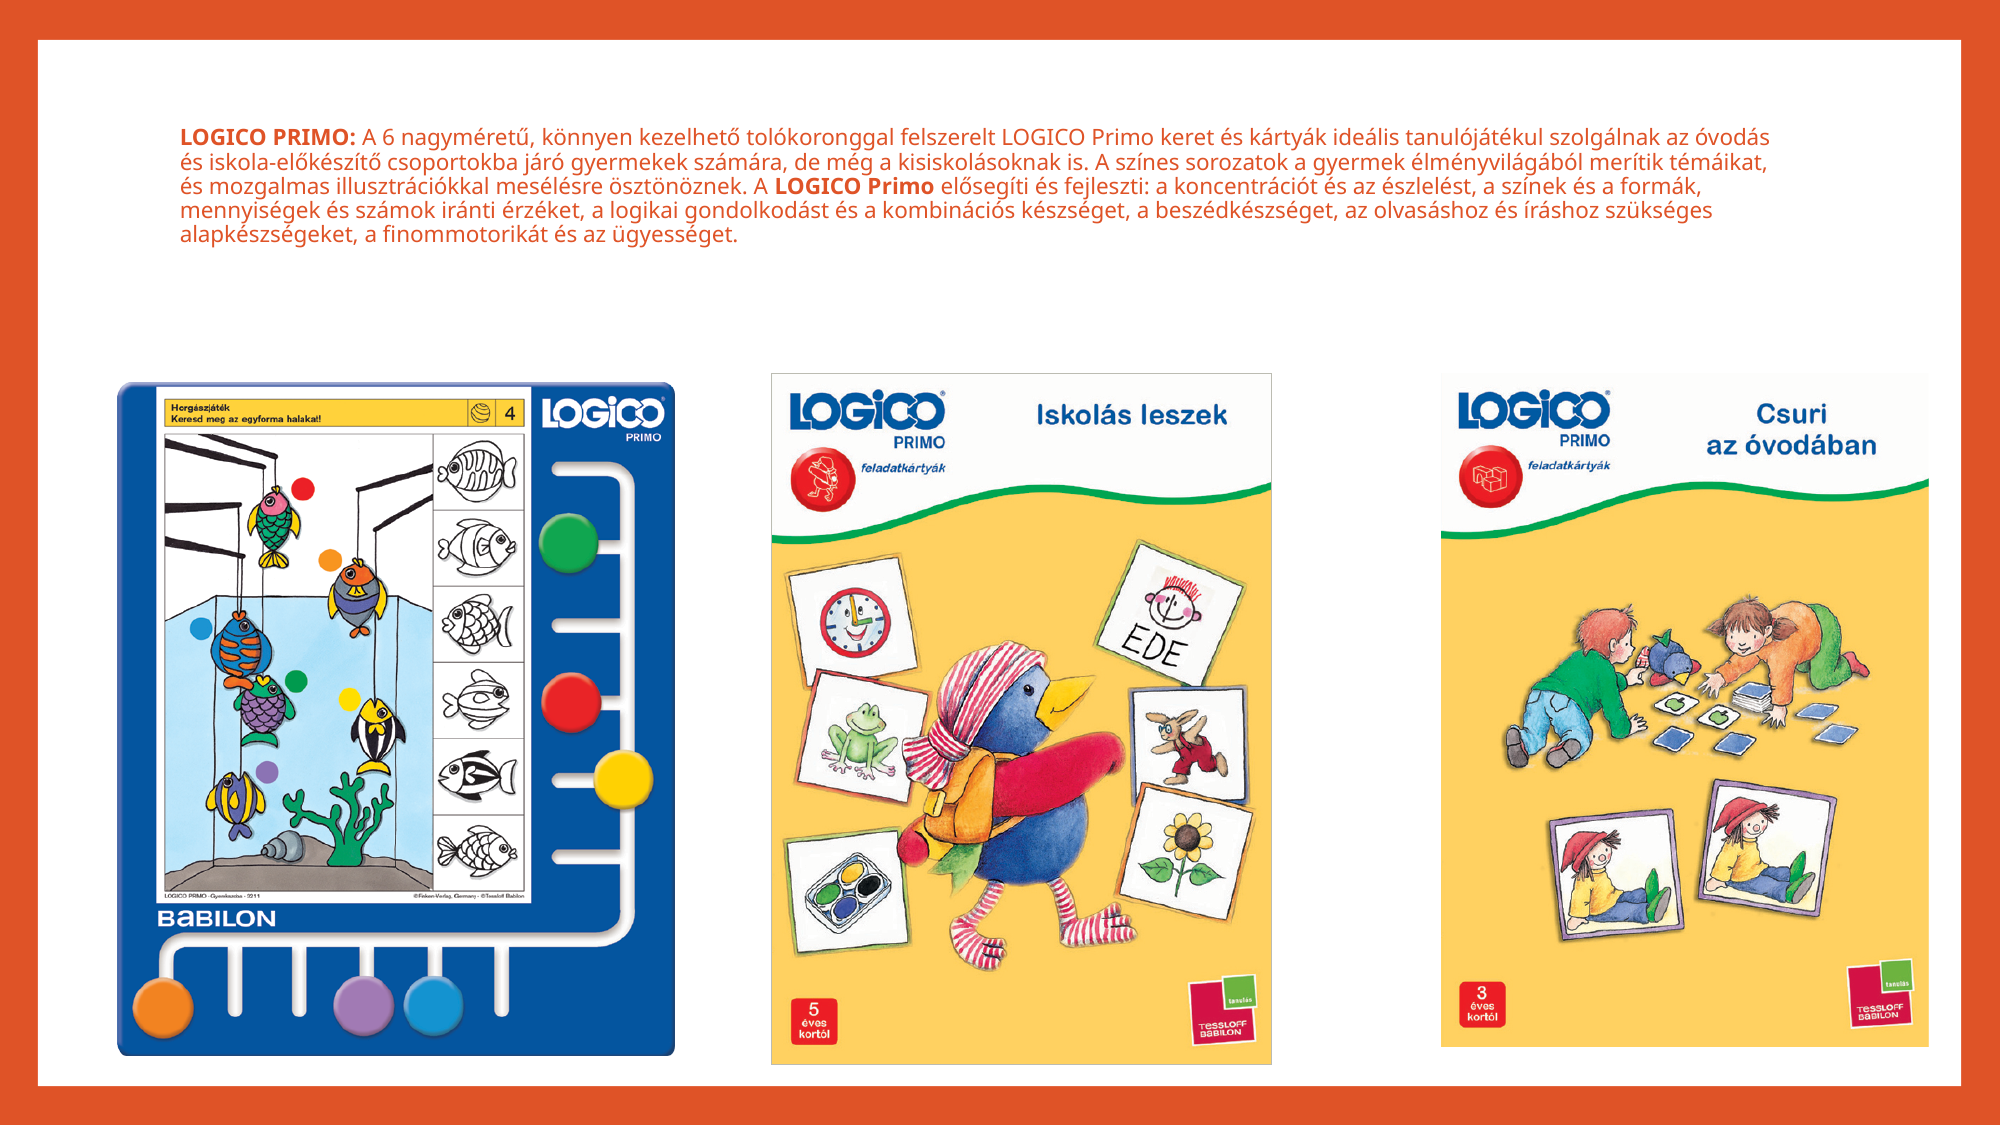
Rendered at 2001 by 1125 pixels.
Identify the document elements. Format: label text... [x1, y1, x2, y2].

picture [117, 382, 675, 1056]
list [1440, 372, 1929, 1047]
title LOGICO PRIMO: A 6 nagyméretű, könnyen kezelhető tolókoronggal felszerelt LOGICO Primo keret és kártyák ideális tanulójátékul szolgálnak az óvodás és iskola-előkészítő csoportokba járó gyermekek számára, de még a kisiskolásoknak is. A színes sorozatok a gyermek élményvilágából merítik témáikat, és mozgalmas illusztrációkkal mesélésre ösztönöznek. A LOGICO Primo elősegíti és fejleszti: a koncentrációt és az észlelést, a színek és a formák, mennyiségek és számok iránti érzéket, a logikai gondolkodást és a kombinációs készséget, a beszédkészséget, az olvasáshoz és íráshoz szükséges alapkészségeket, a finommotorikát és az ügyességet. [164, 68, 1808, 323]
picture [770, 372, 1272, 1065]
